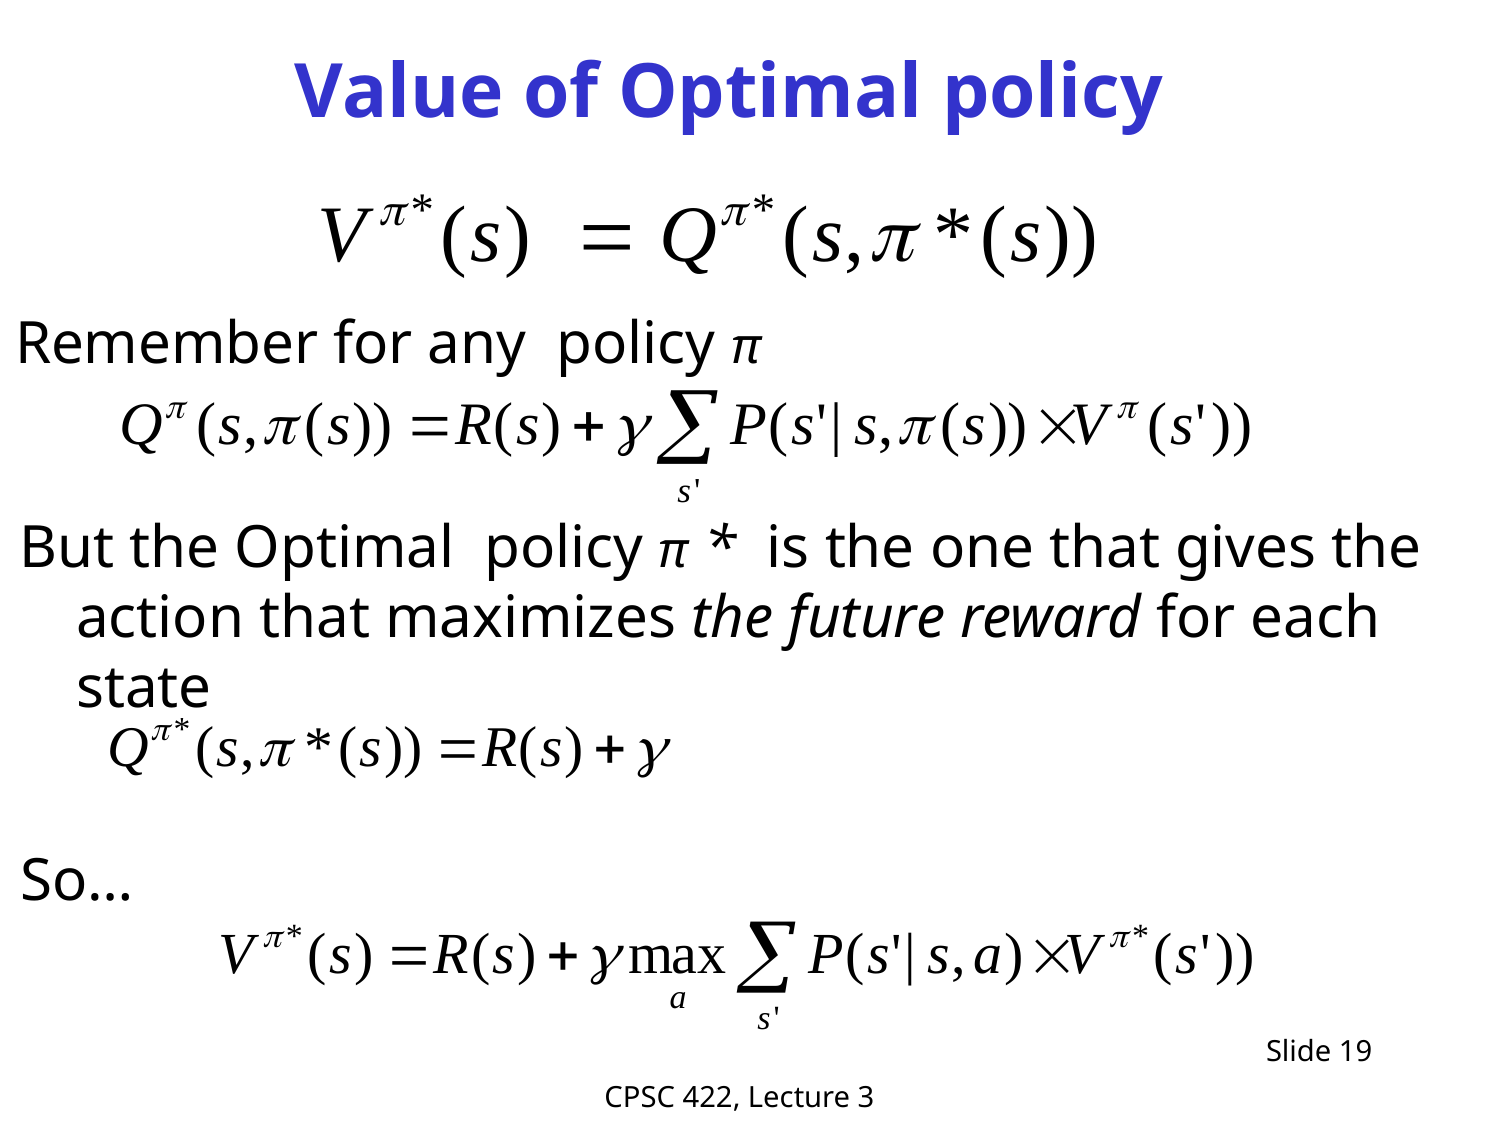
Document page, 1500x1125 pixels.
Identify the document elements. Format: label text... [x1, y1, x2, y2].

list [100, 703, 739, 878]
slide_number Slide 19 [1074, 1024, 1388, 1101]
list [111, 379, 1307, 516]
text_box So… [5, 834, 786, 988]
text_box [312, 174, 1113, 296]
text_box But the Optimal policy π * is the one that gives the action that maximizes the future reward for each state [5, 501, 1500, 655]
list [214, 910, 1309, 1062]
title Value of Optimal policy [29, 30, 1430, 144]
footer CPSC 422, Lecture 3 [501, 1070, 978, 1125]
text_box Remember for any policy π [0, 297, 780, 452]
